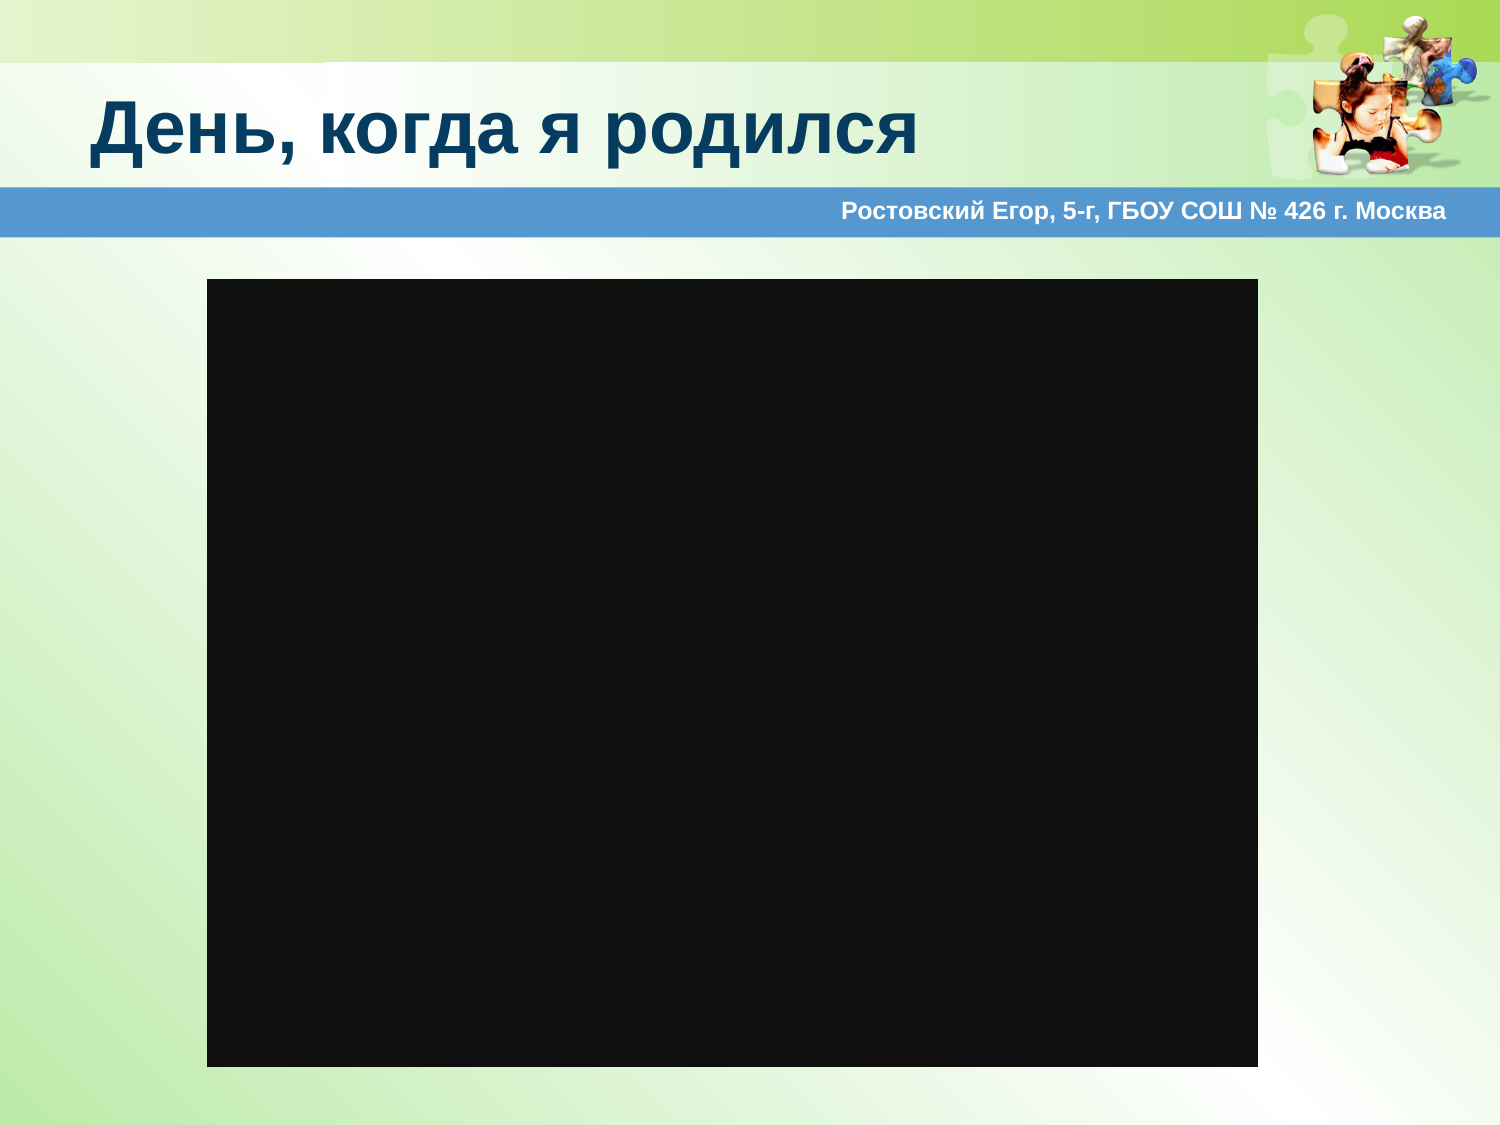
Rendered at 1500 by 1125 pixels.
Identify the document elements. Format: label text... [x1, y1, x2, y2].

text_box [206, 278, 1259, 1068]
title День, когда я родился [74, 62, 1426, 186]
footer Ростовский Егор, 5-г, ГБОУ СОШ № 426 г. Москва [74, 187, 1463, 228]
picture [1265, 12, 1493, 185]
